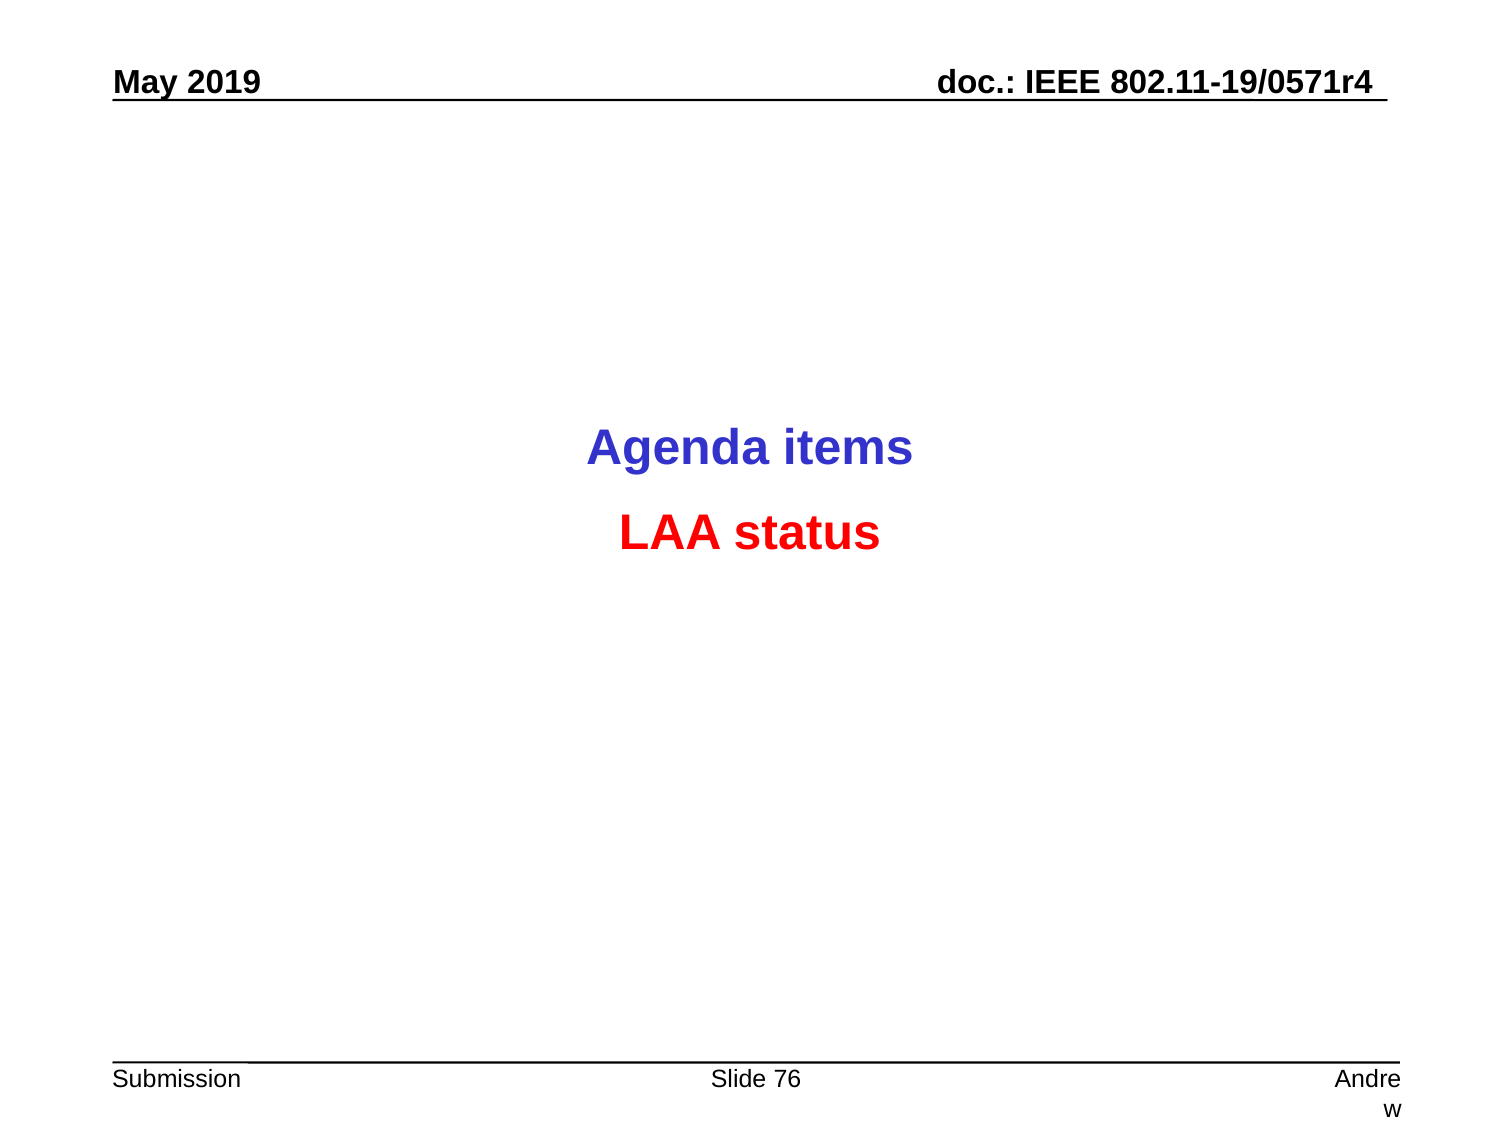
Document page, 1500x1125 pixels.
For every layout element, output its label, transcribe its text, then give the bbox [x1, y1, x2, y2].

list Agenda items LAA status [112, 324, 1388, 650]
slide_number Slide 76 [709, 1061, 803, 1093]
footer Andrew Myles, Cisco [1320, 1061, 1402, 1093]
